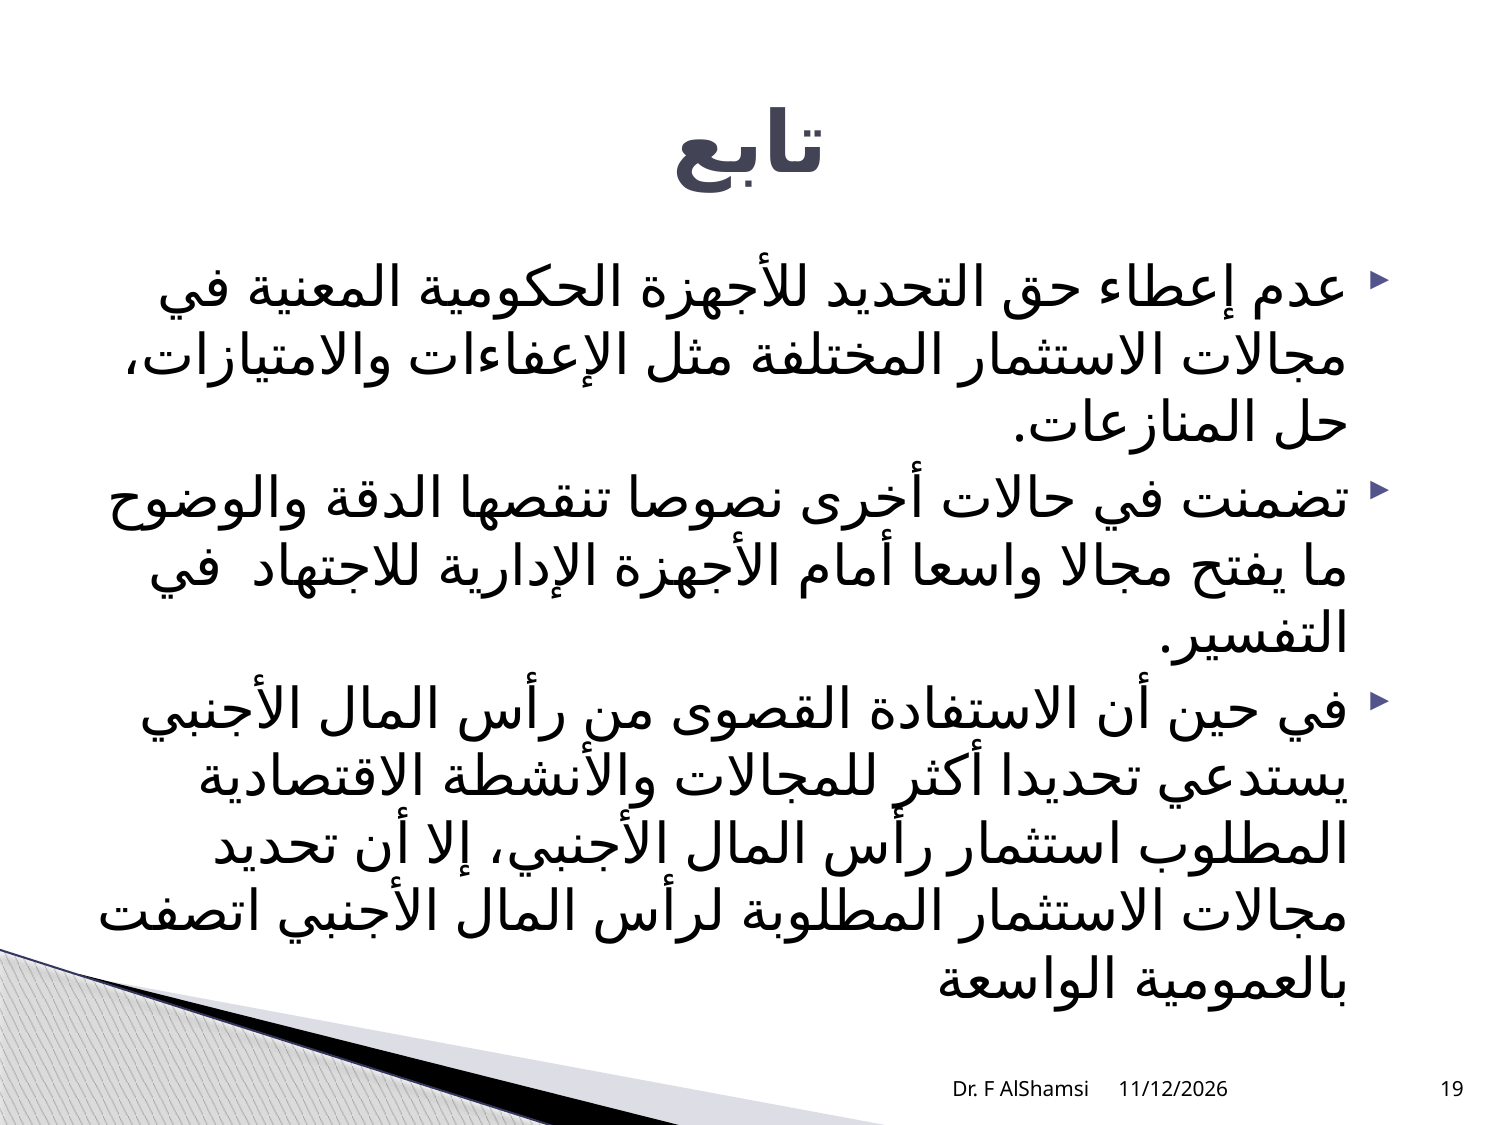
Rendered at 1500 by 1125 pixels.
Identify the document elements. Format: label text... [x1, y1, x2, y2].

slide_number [1105, 1051, 1418, 1112]
footer Dr. F AlShamsi [718, 1051, 1105, 1112]
slide_number 19 [1418, 1051, 1479, 1112]
list عدم إعطاء حق التحديد للأجهزة الحكومية المعنية في مجالات الاستثمار المختلفة مثل الإعفاءات والامتيازات، حل المنازعات. تضمنت في حالات أخرى نصوصا تنقصها الدقة والوضوح ما يفتح مجالا واسعا أمام الأجهزة الإدارية للاجتهاد في التفسير. في حين أن الاستفادة القصوى من رأس المال الأجنبي يستدعي تحديدا أكثر للمجالات والأنشطة الاقتصادية المطلوب استثمار رأس المال الأجنبي، إلا أن تحديد مجالات الاستثمار المطلوبة لرأس المال الأجنبي اتصفت بالعمومية الواسعة [75, 243, 1425, 986]
title تابع [75, 45, 1425, 233]
